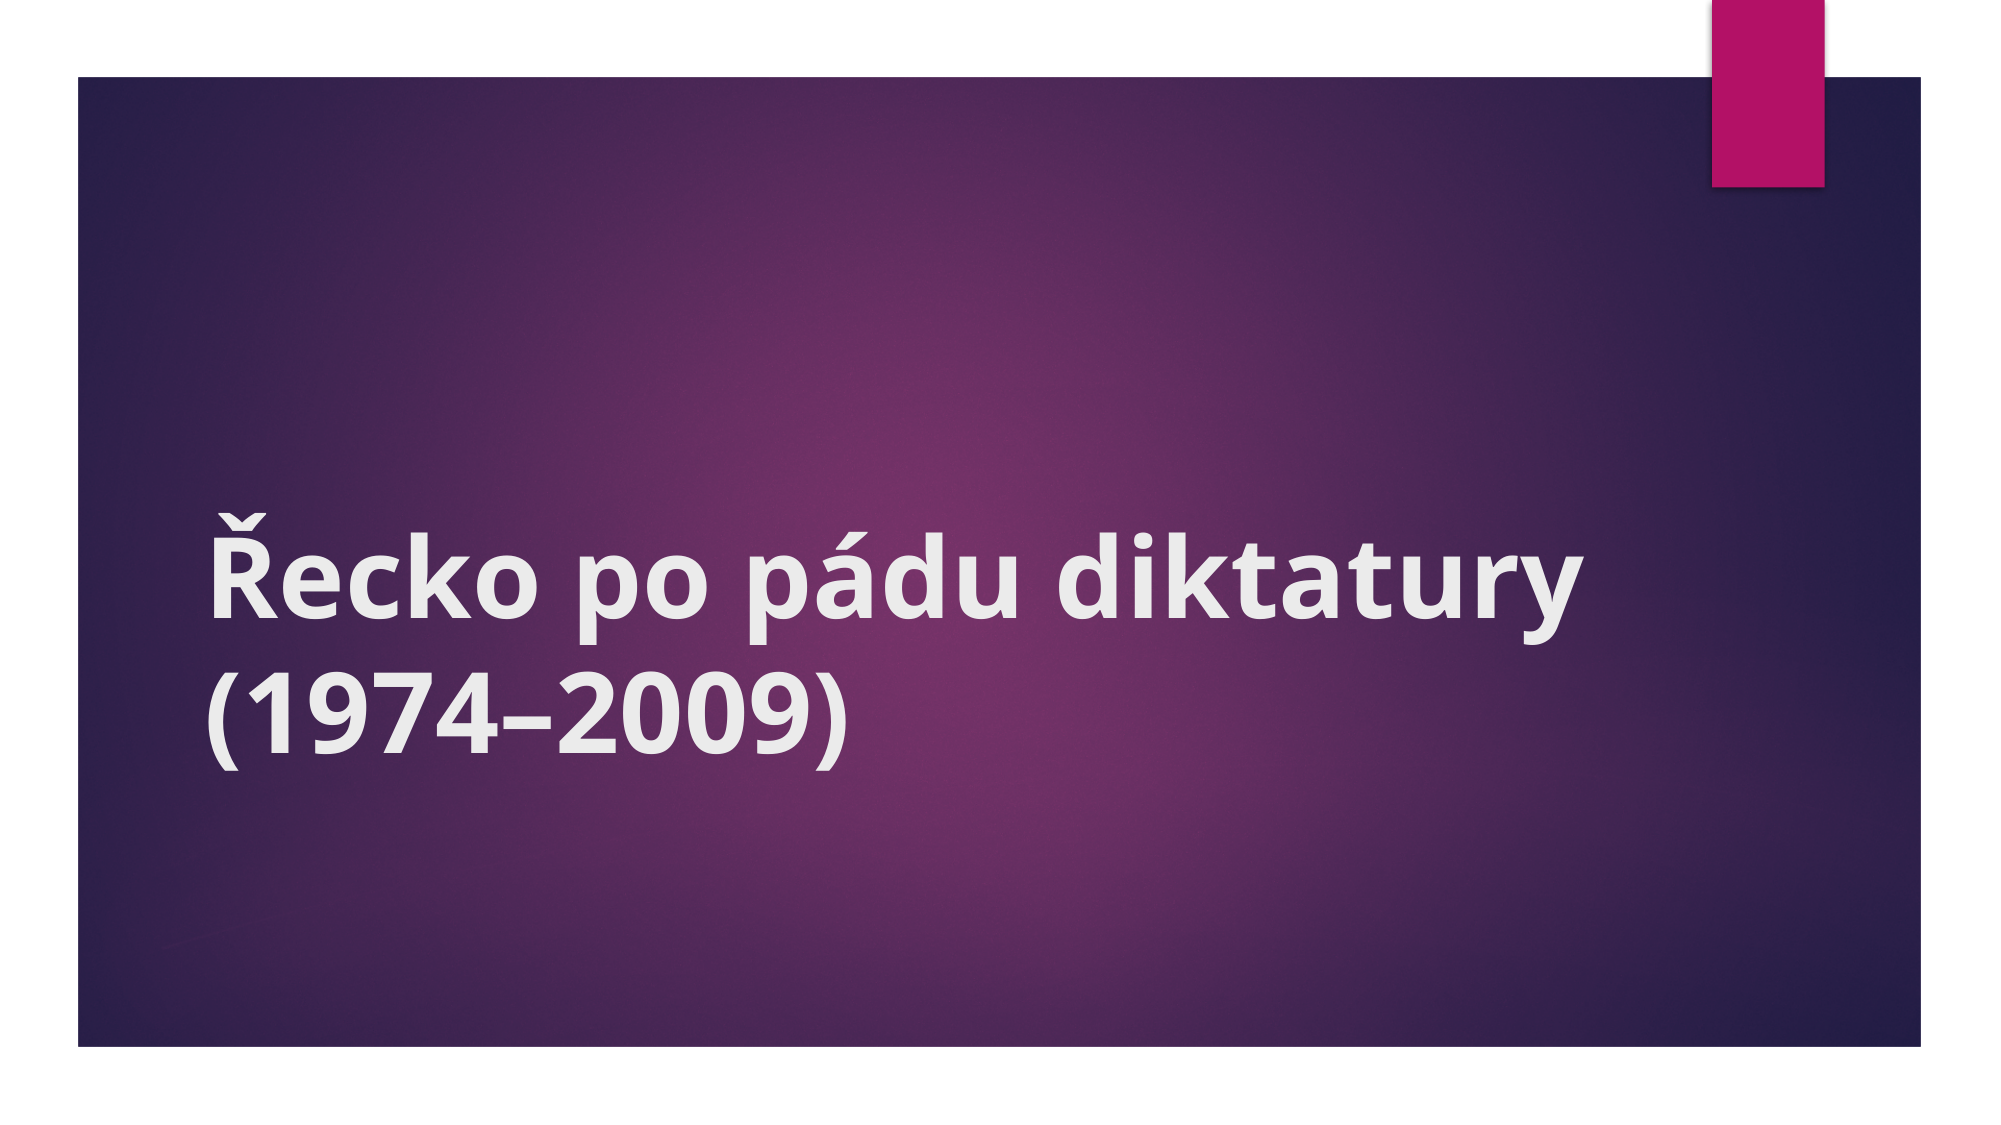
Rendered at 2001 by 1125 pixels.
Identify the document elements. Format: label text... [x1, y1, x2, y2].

title Řecko po pádu diktatury (1974–2009) [189, 344, 1638, 784]
